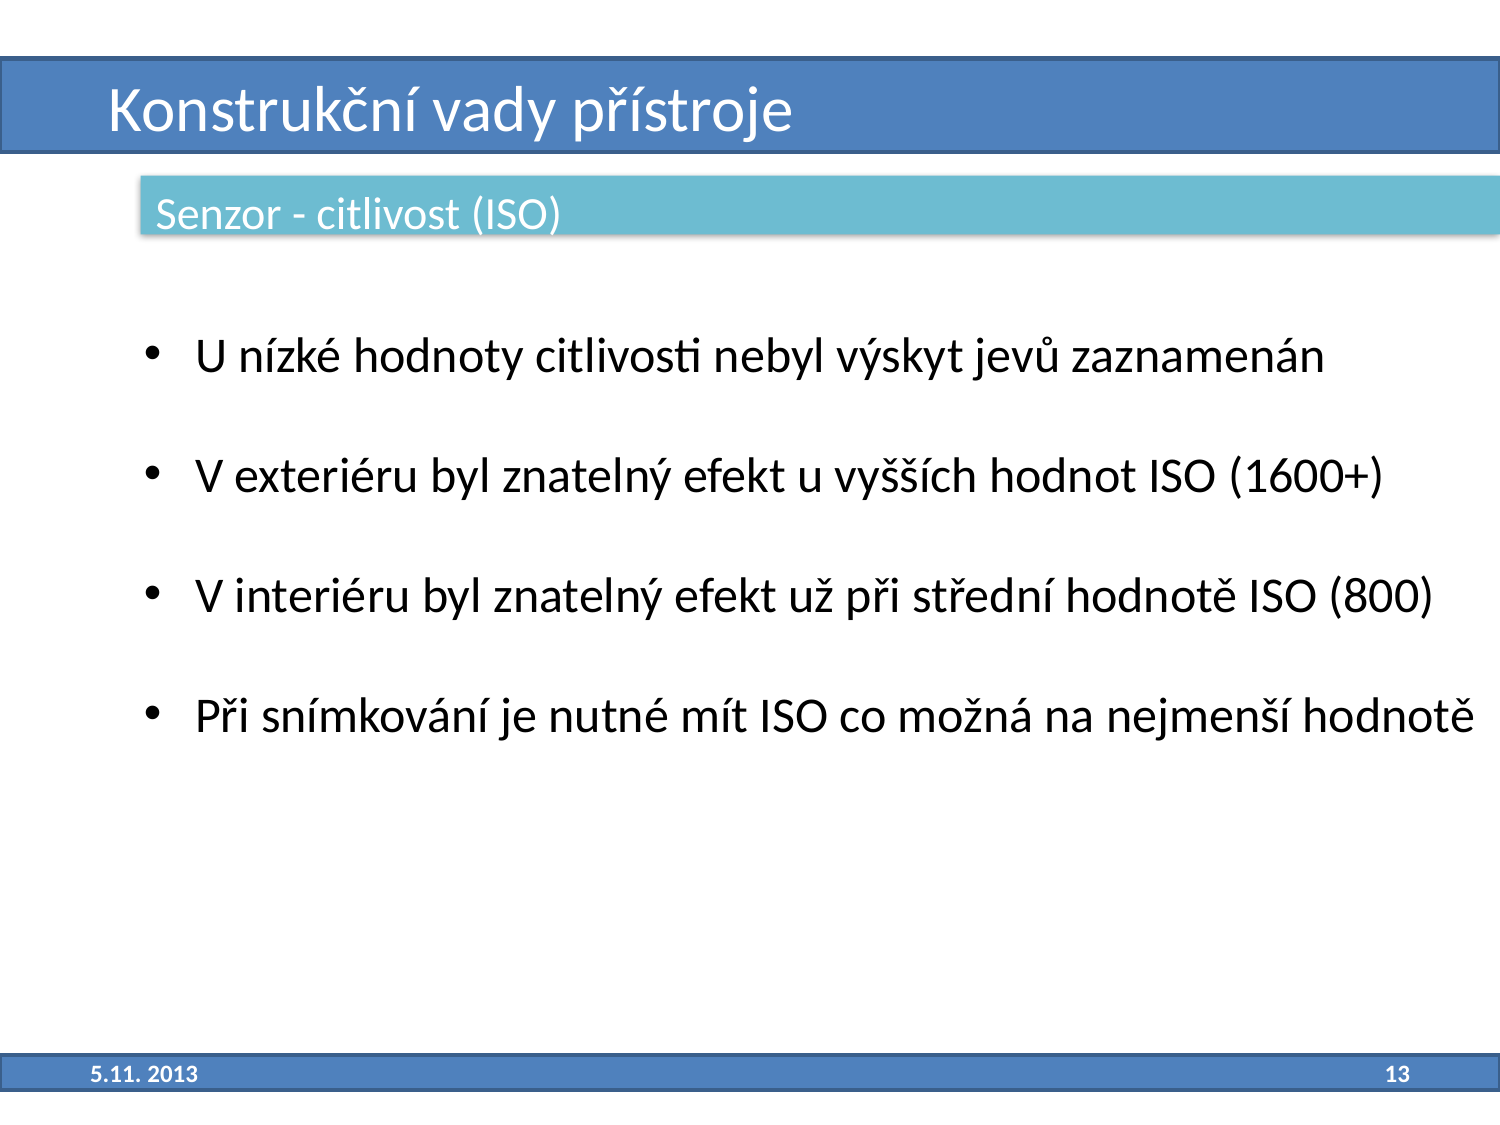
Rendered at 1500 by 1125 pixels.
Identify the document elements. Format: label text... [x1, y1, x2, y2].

text_box [0, 56, 1500, 154]
text_box [137, 173, 1500, 237]
title Konstrukční vady přístroje [93, 58, 1425, 153]
text_box [0, 1053, 75, 1092]
slide_number 13 [1074, 1042, 1425, 1103]
text_box [1425, 1053, 1500, 1092]
slide_number 5.11. 2013 [75, 1042, 425, 1103]
text_box [425, 1053, 1074, 1092]
text_box U nízké hodnoty citlivosti nebyl výskyt jevů zaznamenán V exteriéru byl znatelný efekt u vyšších hodnot ISO (1600+) V interiéru byl znatelný efekt už při střední hodnotě ISO (800) Při snímkování je nutné mít ISO co možná na nejmenší hodnotě [129, 255, 1500, 751]
list Senzor - citlivost (ISO) [140, 175, 1500, 247]
